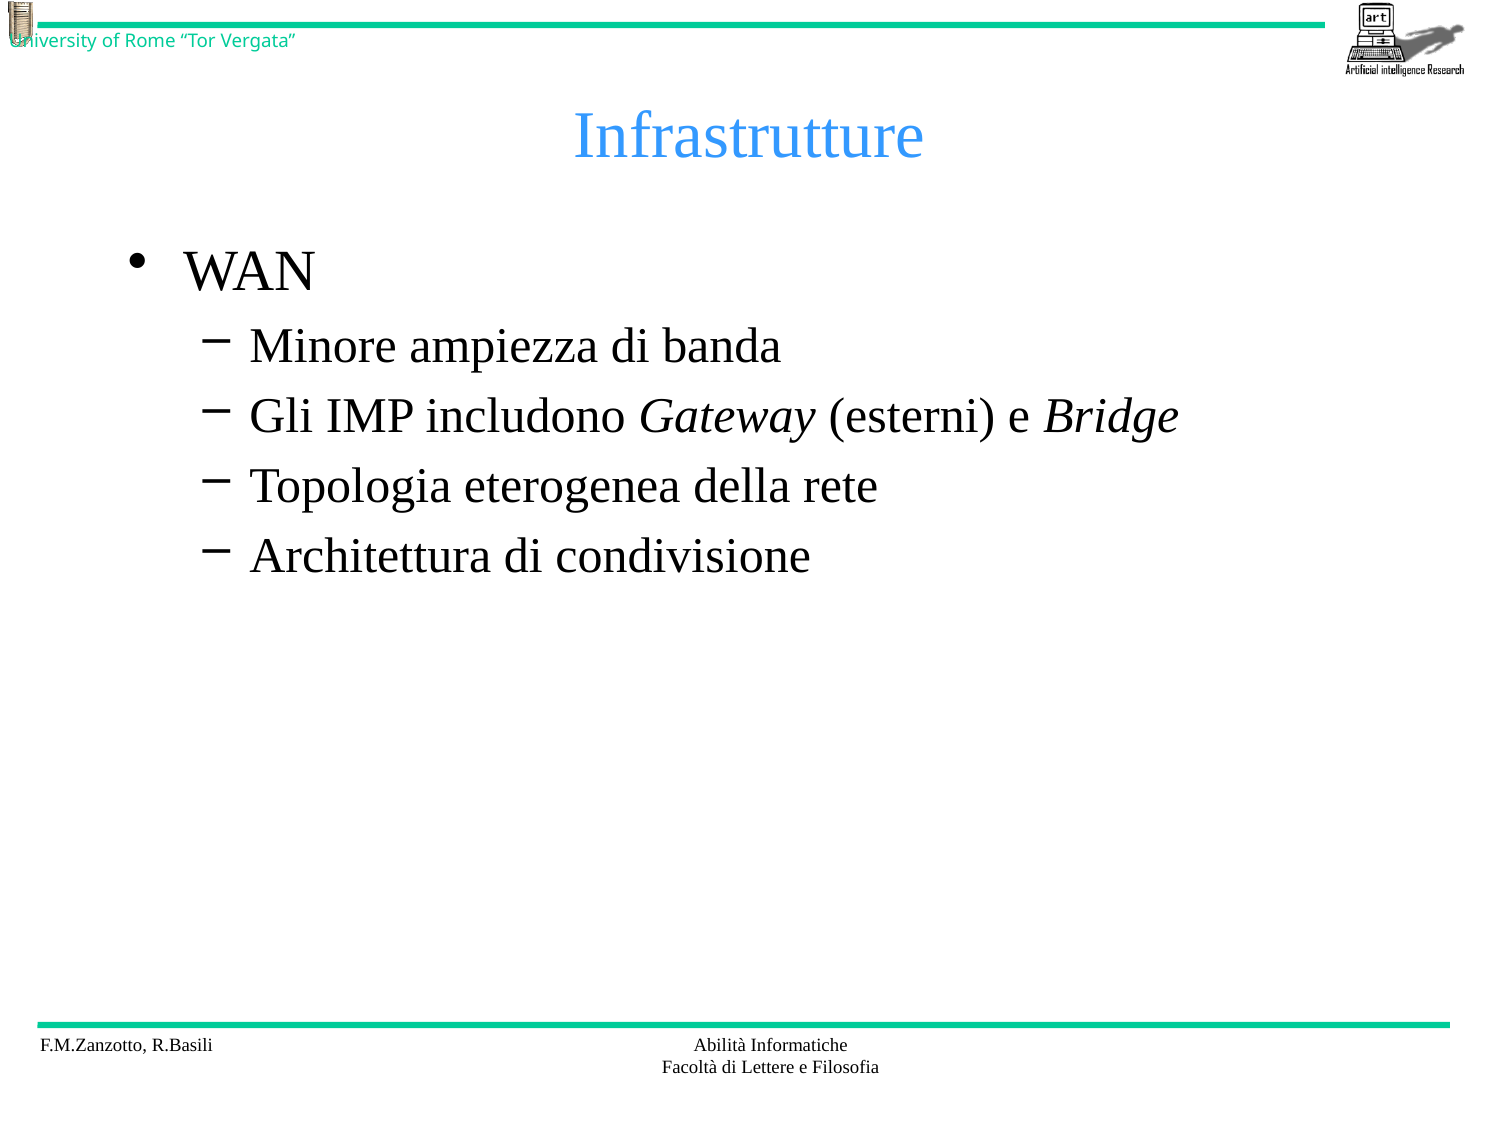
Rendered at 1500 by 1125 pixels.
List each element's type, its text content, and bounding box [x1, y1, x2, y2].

picture [1337, 0, 1475, 77]
picture [4, 0, 38, 50]
title Infrastrutture [112, 74, 1388, 188]
list WAN Minore ampiezza di banda Gli IMP includono Gateway (esterni) e Bridge Topologia eterogenea della rete Architettura di condivisione [112, 224, 1388, 1001]
